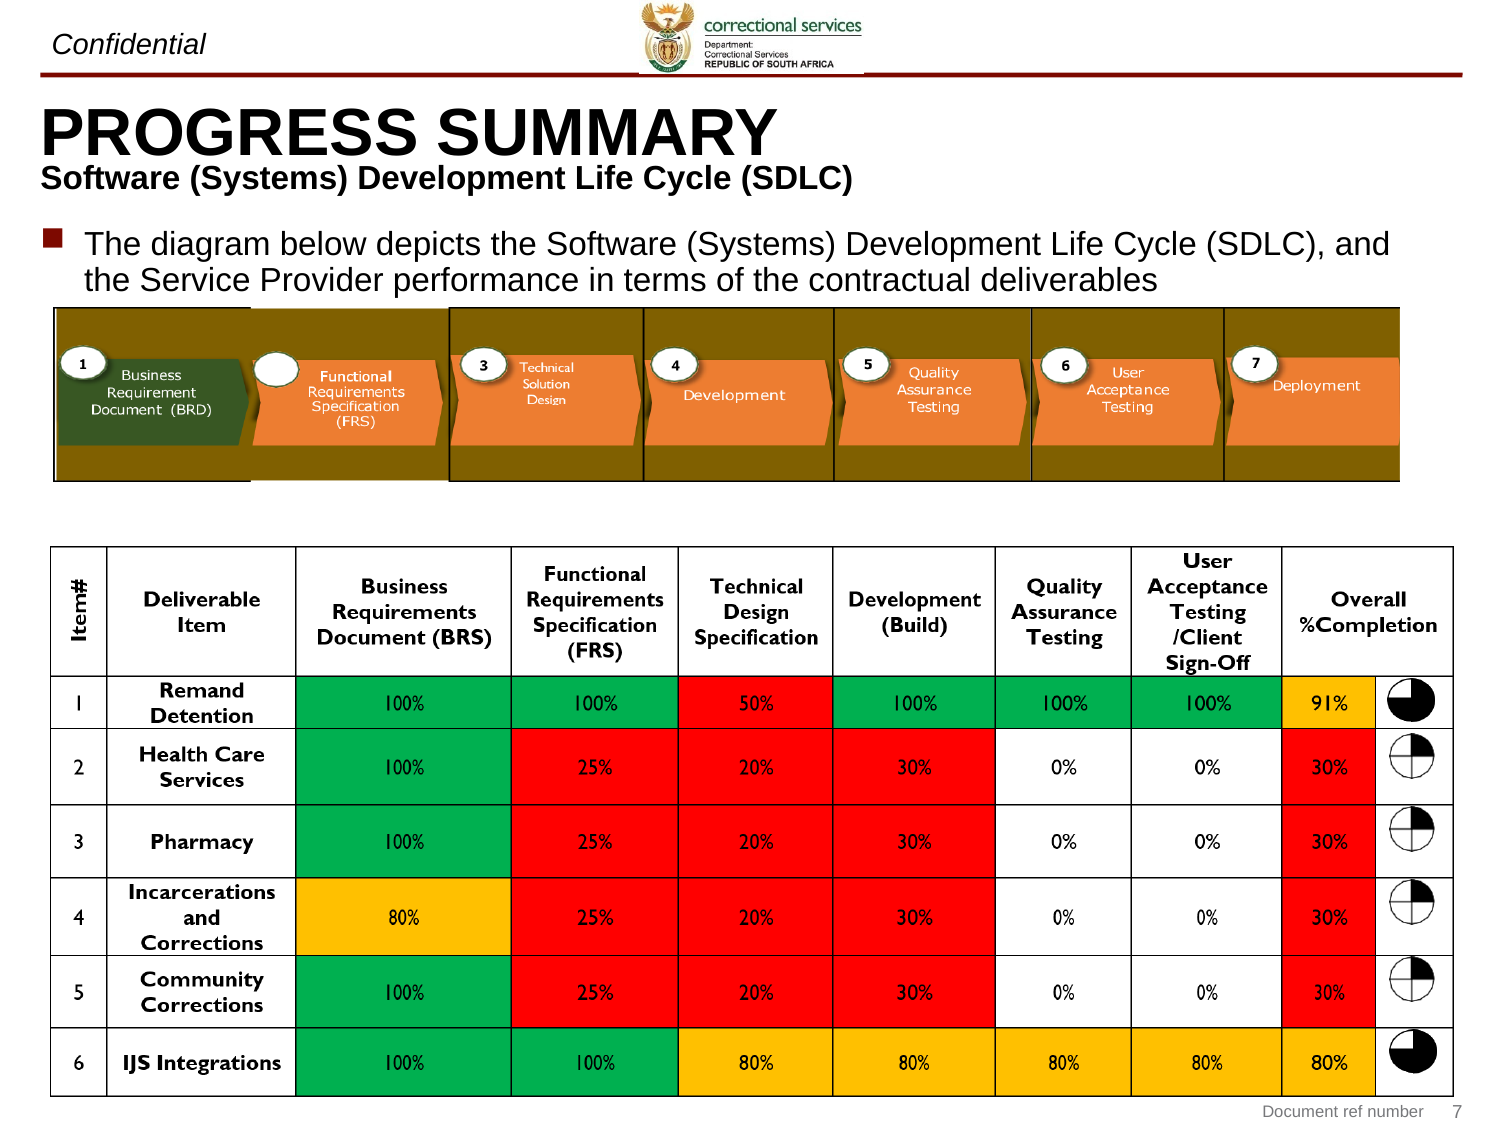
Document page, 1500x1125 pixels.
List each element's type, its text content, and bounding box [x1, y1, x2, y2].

title PROGRESS SUMMARY [40, 97, 1459, 171]
picture [27, 302, 1459, 1104]
list Software (Systems) Development Life Cycle (SDLC) The diagram below depicts the Software (Systems) Development Life Cycle (SDLC), and the Service Provider performance in terms of the contractual deliverables [40, 160, 1401, 301]
picture [639, 0, 864, 74]
